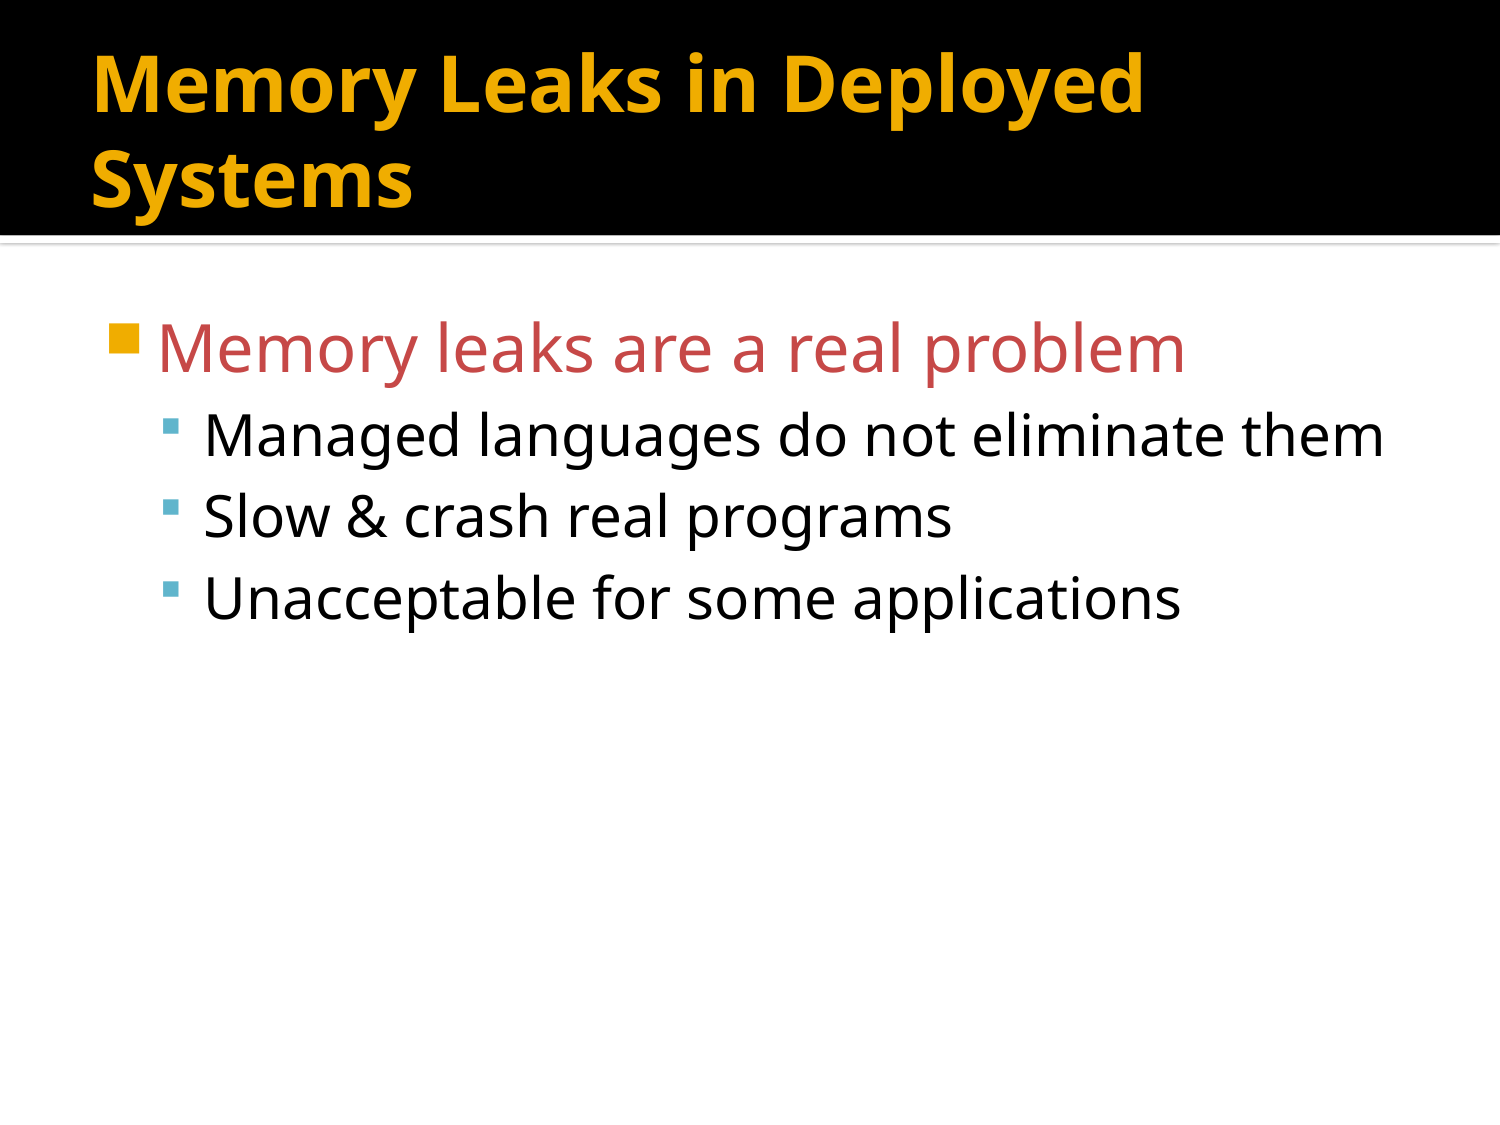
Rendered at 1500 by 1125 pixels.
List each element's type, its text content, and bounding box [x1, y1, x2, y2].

title Memory Leaks in Deployed Systems [75, 25, 1425, 231]
list Memory leaks are a real problem Managed languages do not eliminate them Slow & crash real programs Unacceptable for some applications [75, 291, 1425, 1050]
